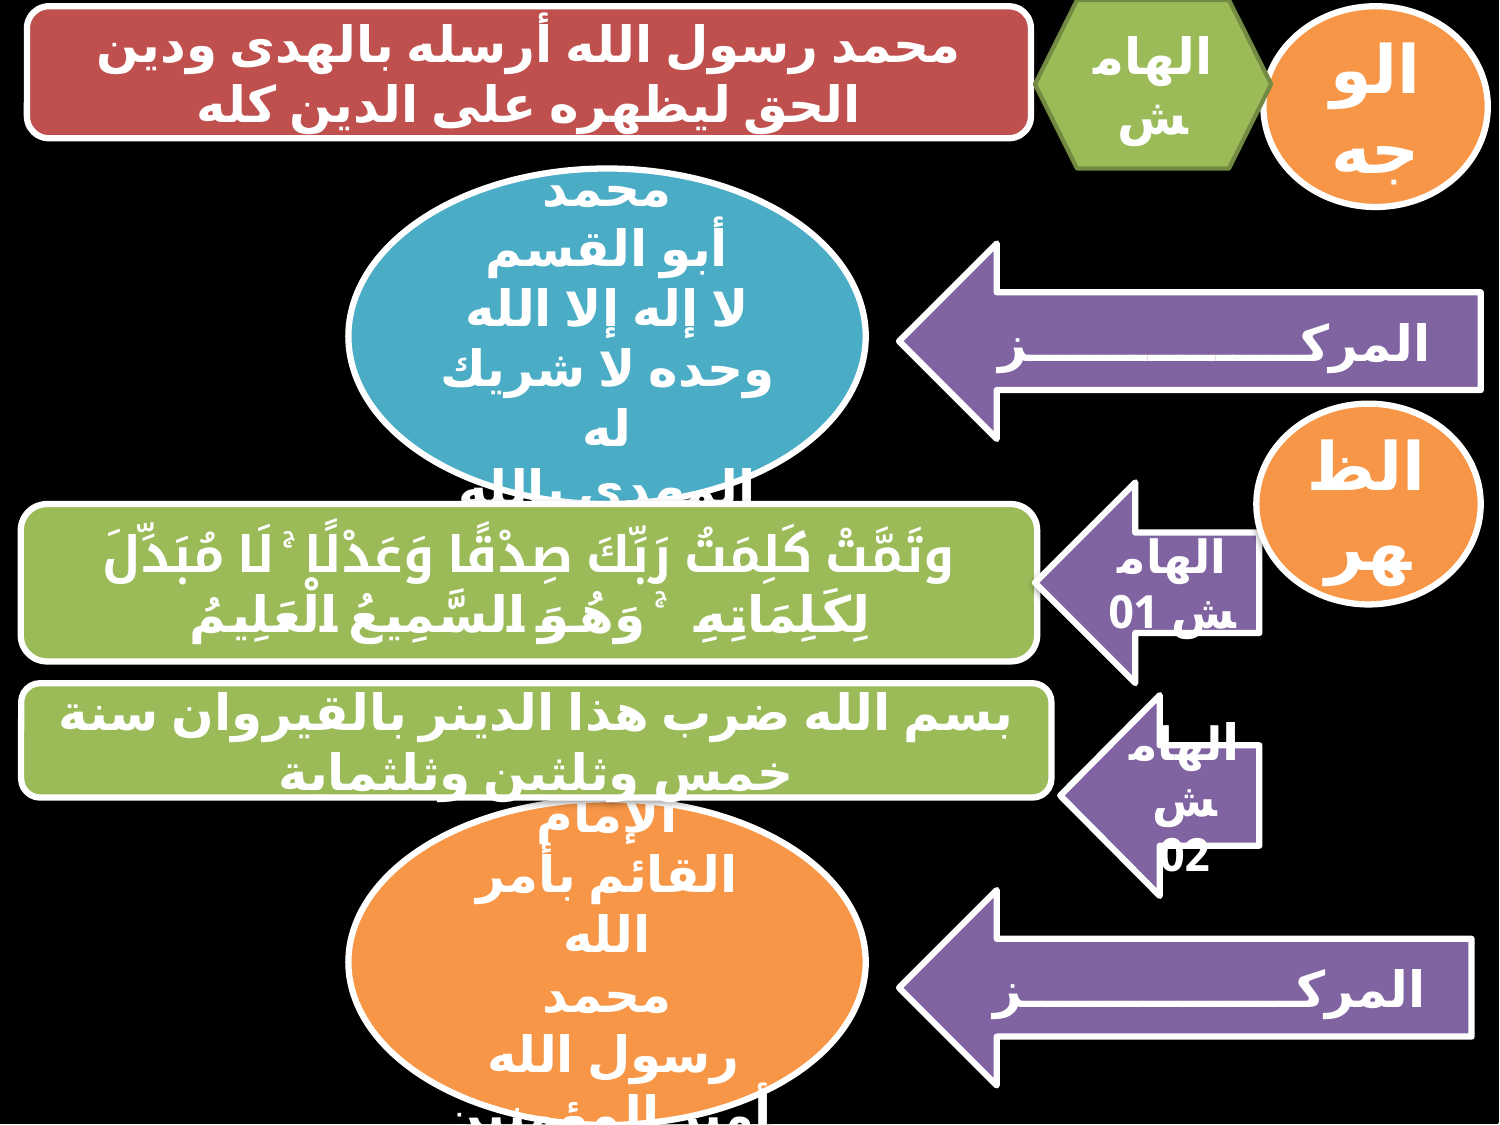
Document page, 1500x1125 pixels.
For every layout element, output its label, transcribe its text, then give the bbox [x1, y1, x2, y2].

title [0, 0, 1499, 1124]
text_box محمد رسول الله أرسله بالهدى ودين الحق ليظهره على الدين كله [23, 3, 1035, 142]
text_box وتَمَّتْ كَلِمَتُ رَبِّكَ صِدْقًا وَعَدْلًا ۚ لَا مُبَدِّلَ لِكَلِمَاتِهِ ۚ وَهُوَ السَّمِيعُ الْعَلِيمُ [17, 500, 1041, 665]
text_box الهامش 01 [1031, 479, 1263, 687]
text_box المركــــــــــــــــز [895, 240, 1484, 442]
text_box الإمام القائم بأمر الله محمد رسول الله أمير المؤمنين [345, 808, 869, 1125]
text_box بسم الله ضرب هذا الدينر بالقيروان سنة خمس وثلثين وثلثماية [17, 680, 1055, 801]
text_box محمد أبو القسم لا إله إلا الله وحده لا شريك له المهدي بالله [345, 165, 869, 499]
text_box الهامش 02 [1057, 692, 1263, 899]
text_box الهامش [1033, 0, 1274, 171]
text_box الظهر [1253, 400, 1484, 608]
text_box الوجه [1260, 3, 1491, 211]
text_box المركــــــــــــــــز [895, 887, 1475, 1089]
